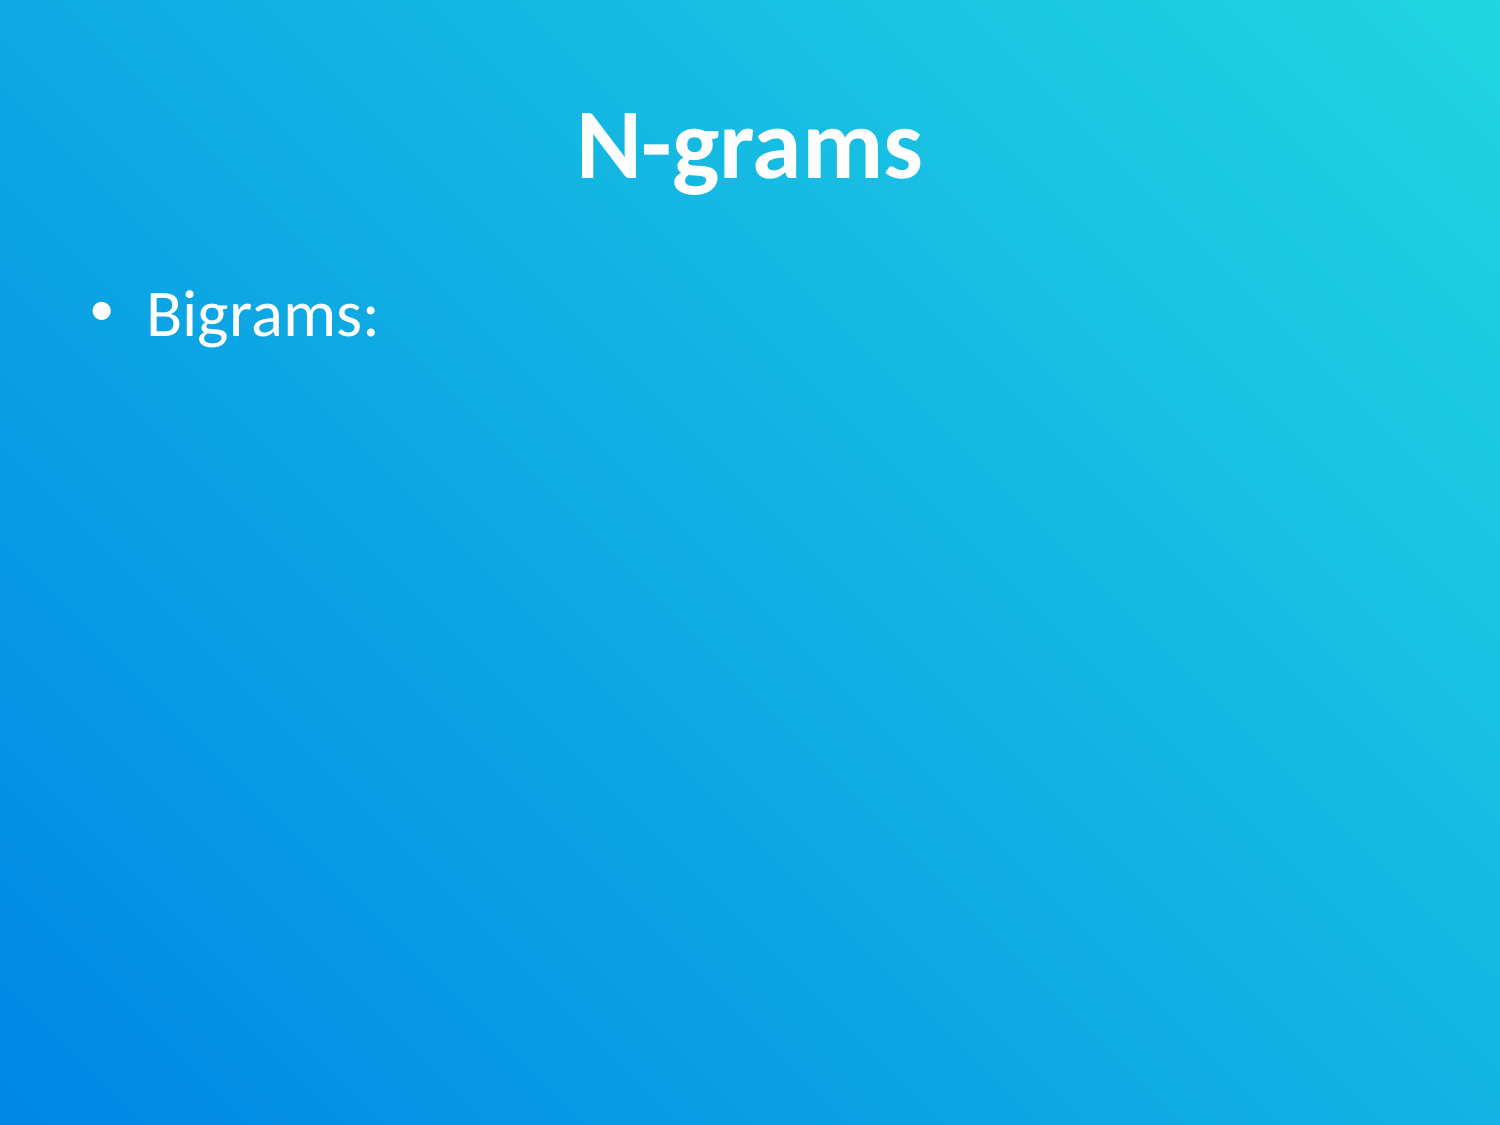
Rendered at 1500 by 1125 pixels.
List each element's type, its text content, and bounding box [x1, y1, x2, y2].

title N-grams [75, 45, 1425, 233]
list Bigrams: [75, 262, 1425, 1005]
